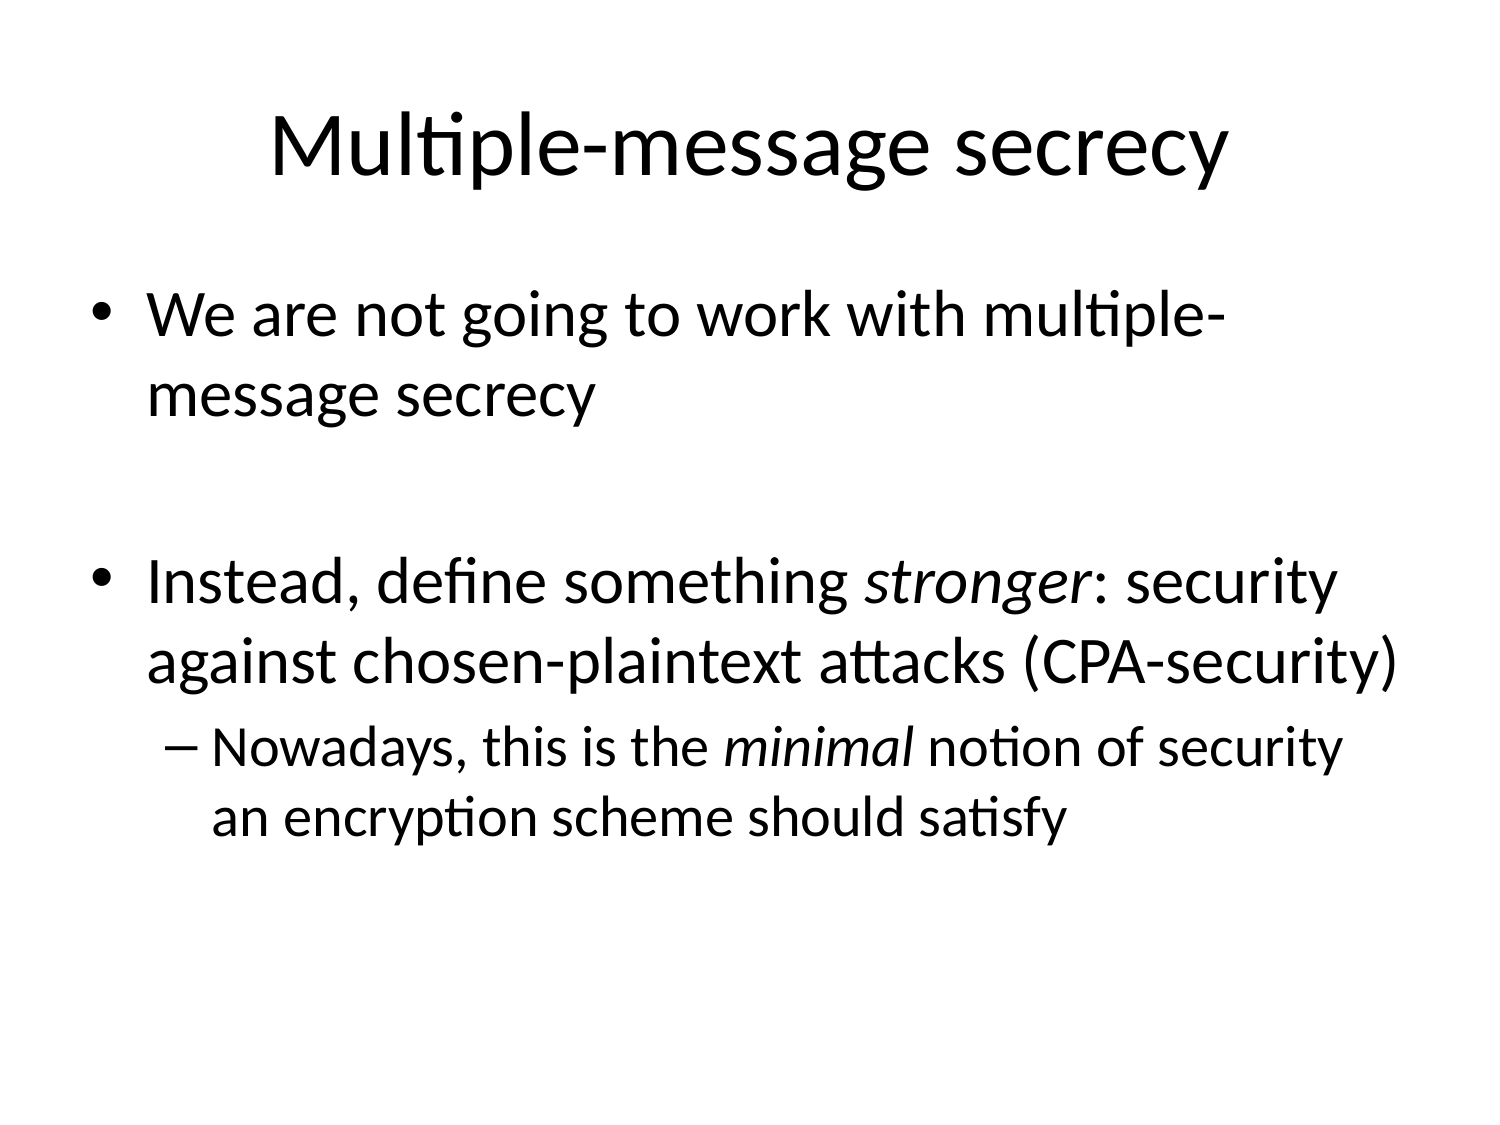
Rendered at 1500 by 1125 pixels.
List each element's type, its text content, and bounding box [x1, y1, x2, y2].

title Multiple-message secrecy [75, 45, 1425, 233]
list We are not going to work with multiple-message secrecy Instead, define something stronger: security against chosen-plaintext attacks (CPA-security) Nowadays, this is the minimal notion of security an encryption scheme should satisfy [75, 262, 1425, 1005]
